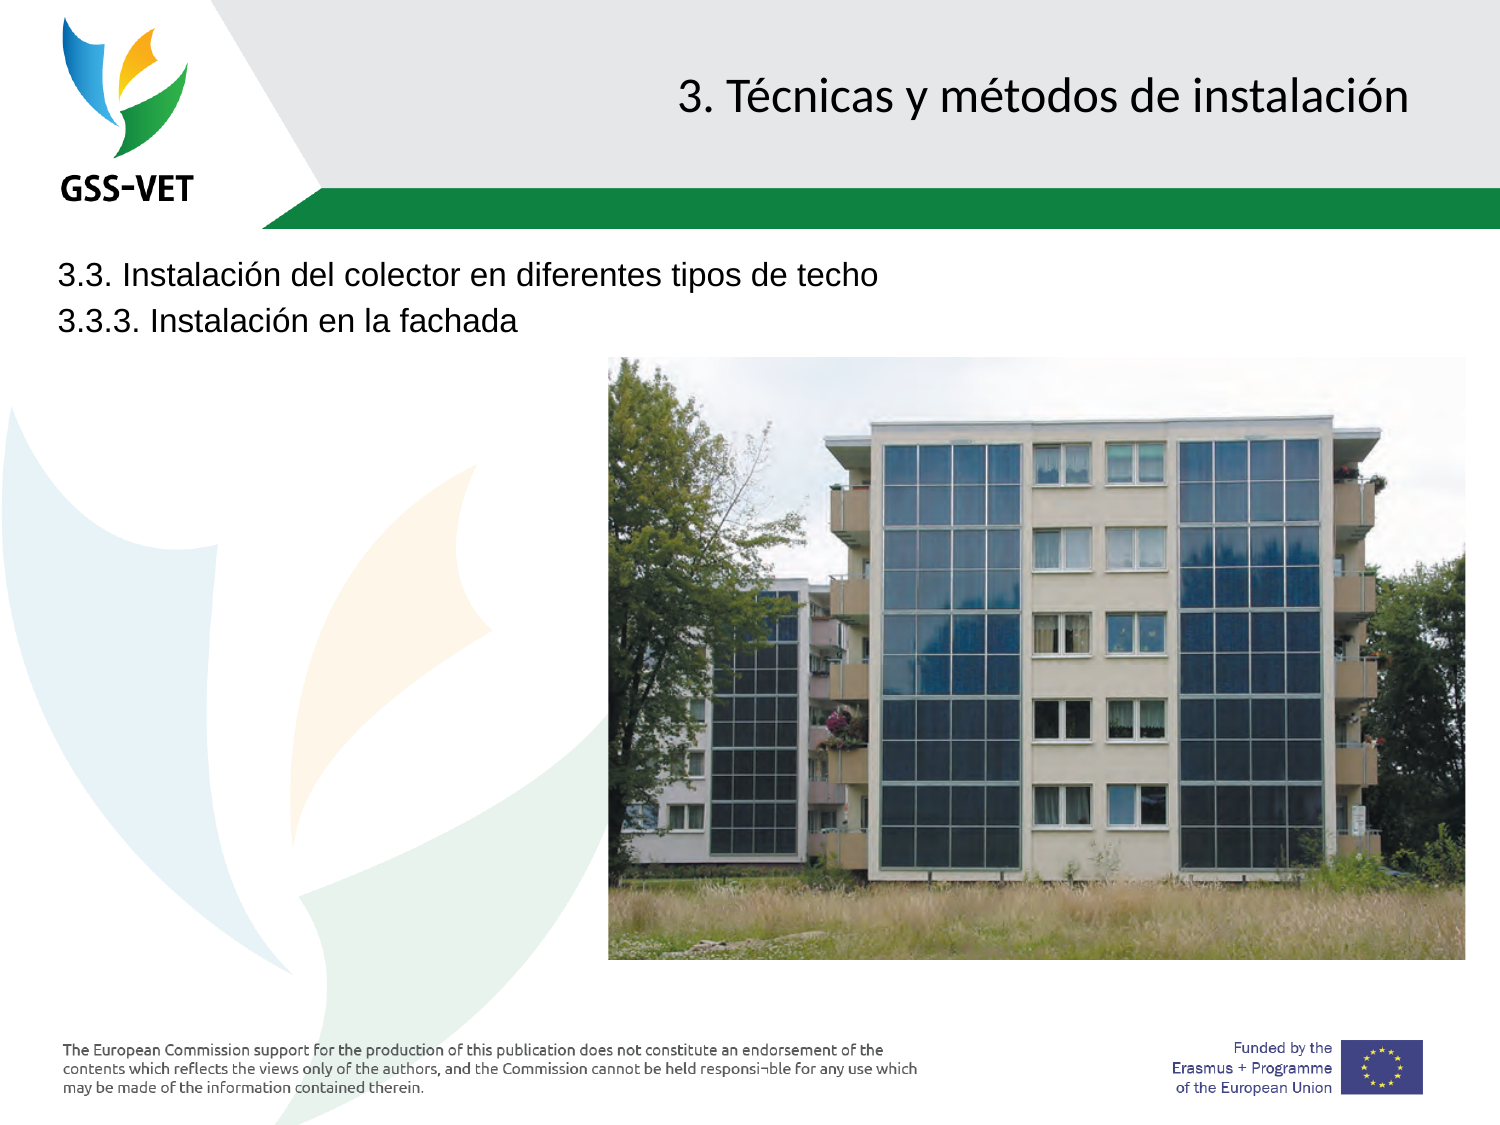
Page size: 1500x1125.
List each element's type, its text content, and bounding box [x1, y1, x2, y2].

picture [0, 0, 1500, 1125]
list 3.3. Instalación del colector en diferentes tipos de techo 3.3.3. Instalación en la fachada [42, 245, 1438, 988]
title 3. Técnicas y métodos de instalación [324, 0, 1425, 185]
